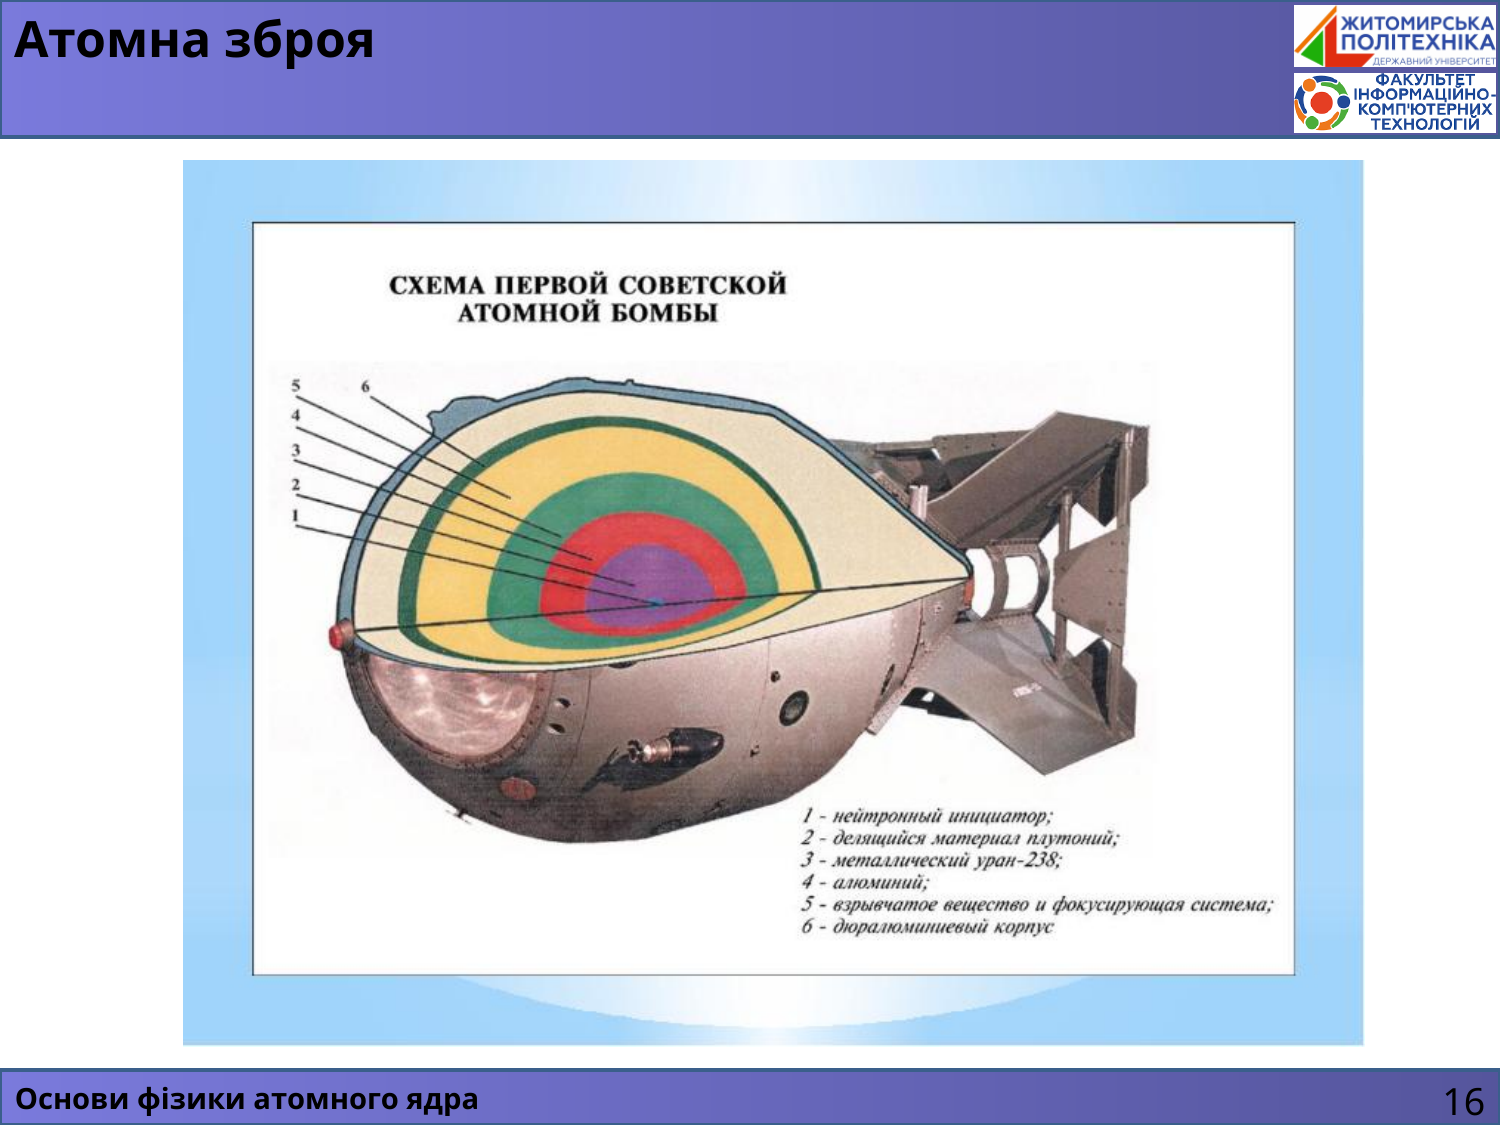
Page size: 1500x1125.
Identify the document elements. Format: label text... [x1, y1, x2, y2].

text_box Основи фізики атомного ядра [0, 1068, 1500, 1125]
text_box [0, 75, 1292, 139]
picture [182, 160, 1365, 1047]
text_box Атомна зброя [0, 0, 1306, 75]
text_box 16 [1376, 1070, 1500, 1125]
picture [1294, 72, 1496, 133]
picture [1294, 5, 1496, 67]
text_box [1306, 0, 1500, 10]
